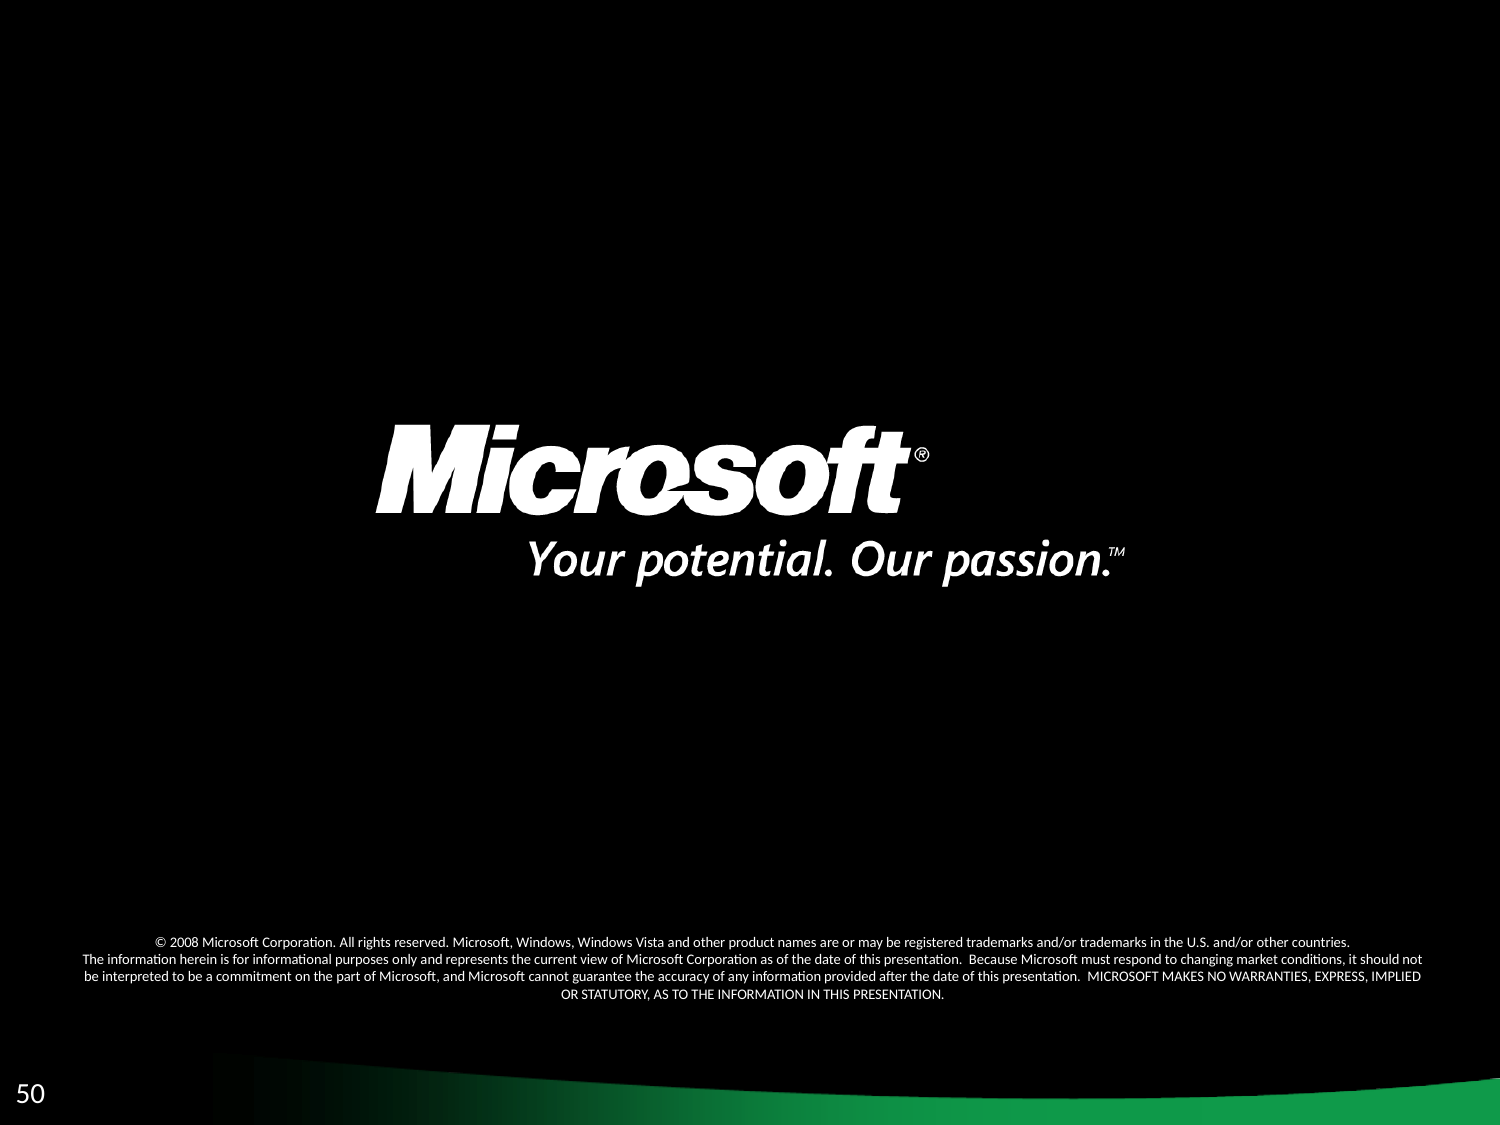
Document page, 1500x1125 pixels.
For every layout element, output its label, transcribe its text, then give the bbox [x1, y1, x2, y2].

text_box © 2008 Microsoft Corporation. All rights reserved. Microsoft, Windows, Windows Vista and other product names are or may be registered trademarks and/or trademarks in the U.S. and/or other countries. The information herein is for informational purposes only and represents the current view of Microsoft Corporation as of the date of this presentation. Because Microsoft must respond to changing market conditions, it should not be interpreted to be a commitment on the part of Microsoft, and Microsoft cannot guarantee the accuracy of any information provided after the date of this presentation. MICROSOFT MAKES NO WARRANTIES, EXPRESS, IMPLIED OR STATUTORY, AS TO THE INFORMATION IN THIS PRESENTATION. [65, 924, 1441, 1010]
picture [0, 0, 1500, 1125]
